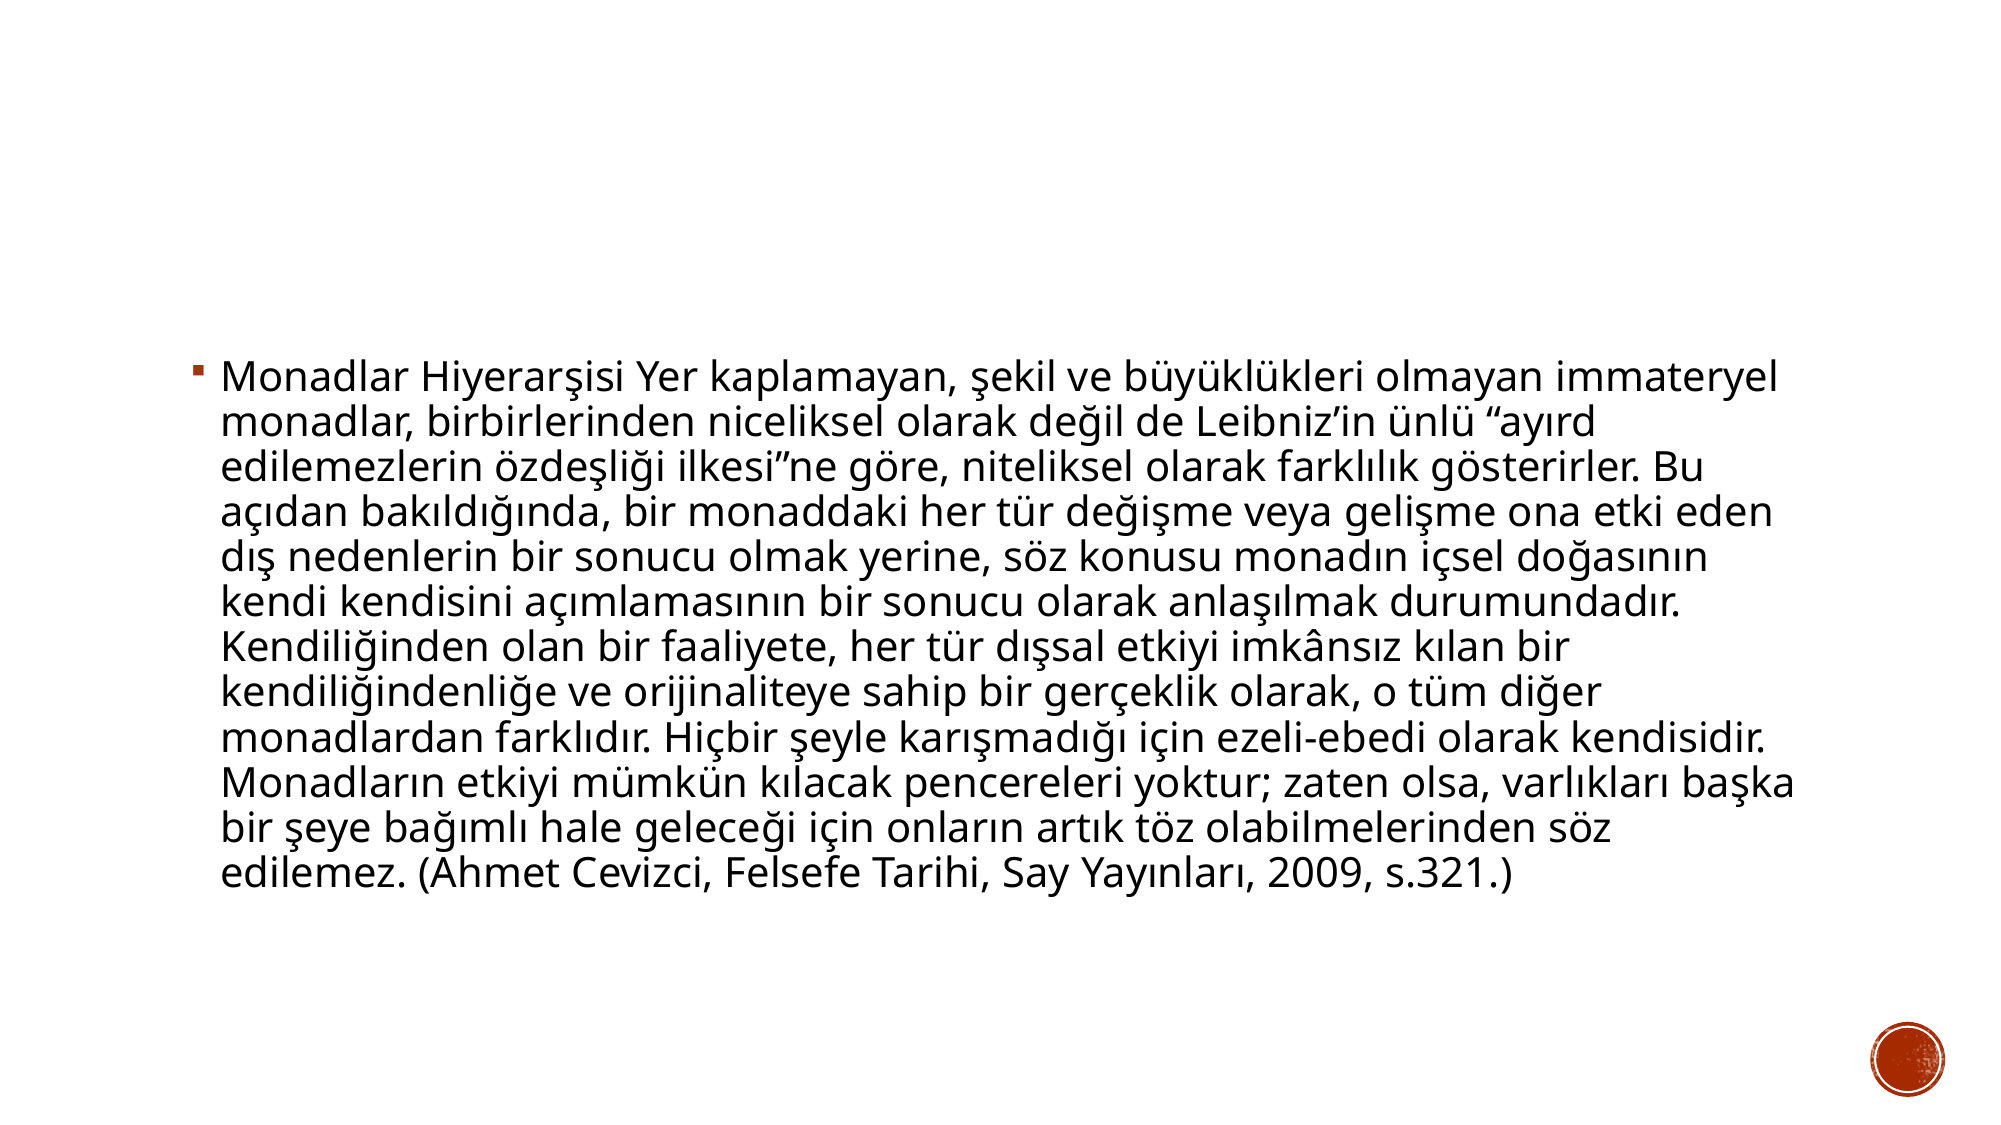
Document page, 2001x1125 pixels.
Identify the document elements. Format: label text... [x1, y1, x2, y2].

list Monadlar Hiyerarşisi Yer kaplamayan, şekil ve büyüklükleri olmayan immateryel monadlar, birbirlerinden niceliksel olarak değil de Leibniz’in ünlü “ayırd edilemezlerin özdeşliği ilkesi”ne göre, niteliksel olarak farklılık gösterirler. Bu açıdan bakıldığında, bir monaddaki her tür değişme veya gelişme ona etki eden dış nedenlerin bir sonucu olmak yerine, söz konusu monadın içsel doğasının kendi kendisini açımlamasının bir sonucu olarak anlaşılmak durumundadır. Kendiliğinden olan bir faaliyete, her tür dışsal etkiyi imkânsız kılan bir kendiliğindenliğe ve orijinaliteye sahip bir gerçeklik olarak, o tüm diğer monadlardan farklıdır. Hiçbir şeyle karışmadığı için ezeli-ebedi olarak kendisidir. Monadların etkiyi mümkün kılacak pencereleri yoktur; zaten olsa, varlıkları başka bir şeye bağımlı hale geleceği için onların artık töz olabilmelerinden söz edilemez. (Ahmet Cevizci, Felsefe Tarihi, Say Yayınları, 2009, s.321.) [175, 348, 1826, 1013]
